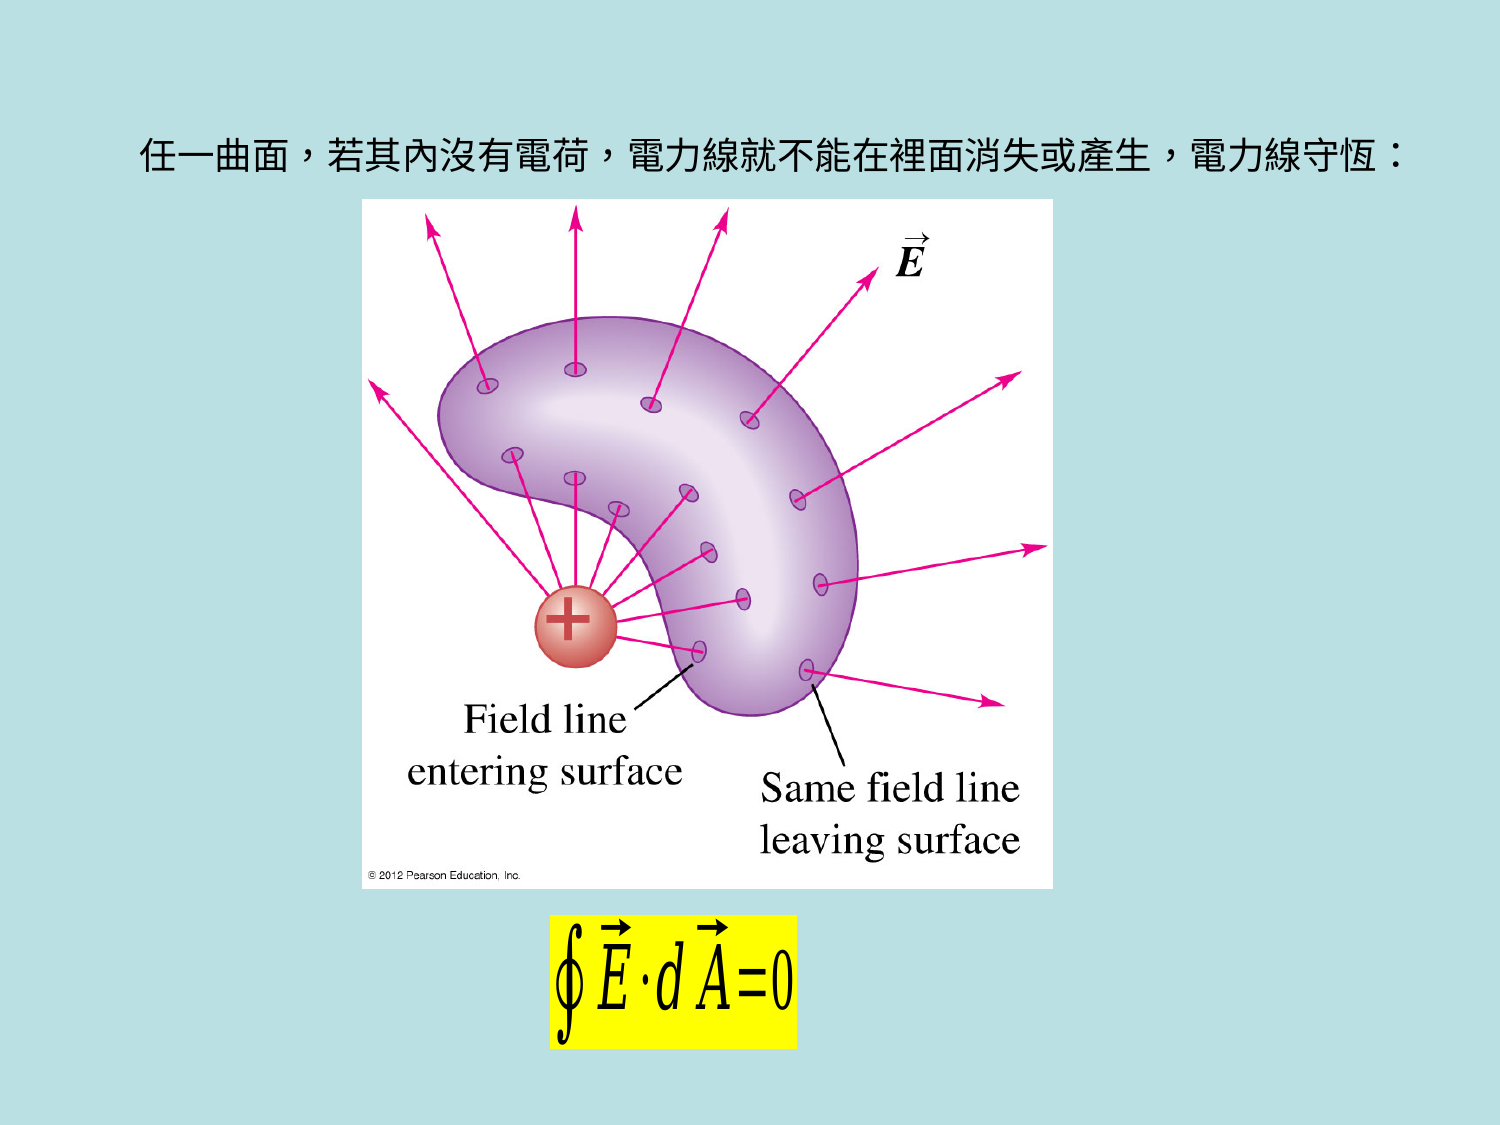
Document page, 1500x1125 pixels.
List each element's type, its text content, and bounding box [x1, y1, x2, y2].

picture [362, 199, 1053, 890]
text_box 任一曲面，若其內沒有電荷，電力線就不能在裡面消失或產生，電力線守恆： [124, 124, 1413, 185]
